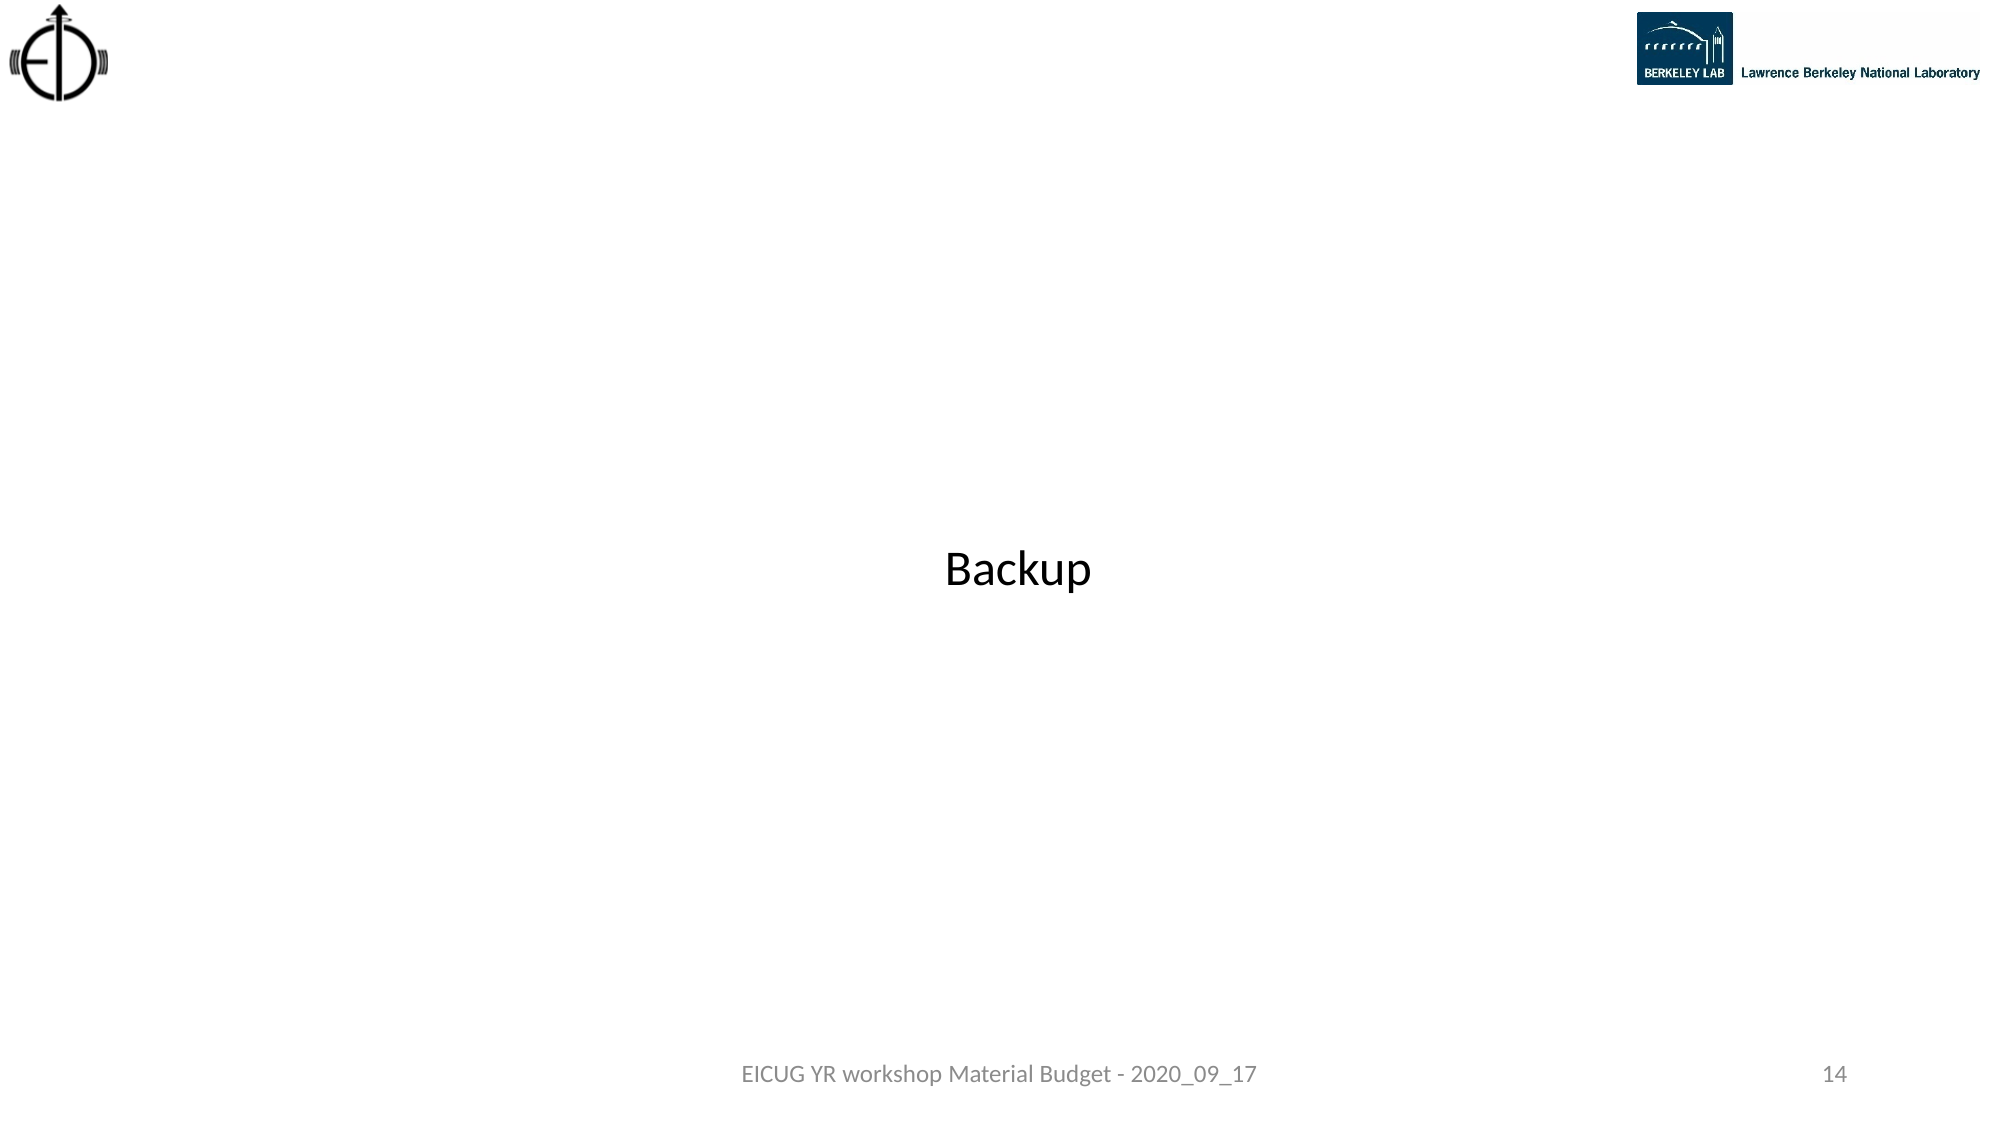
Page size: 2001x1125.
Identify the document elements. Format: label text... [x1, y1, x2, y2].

picture [0, 0, 112, 108]
picture [1637, 12, 1980, 85]
footer EICUG YR workshop Material Budget - 2020_09_17 [662, 1042, 1338, 1103]
text_box Backup [930, 528, 1107, 603]
slide_number 14 [1412, 1042, 1863, 1103]
